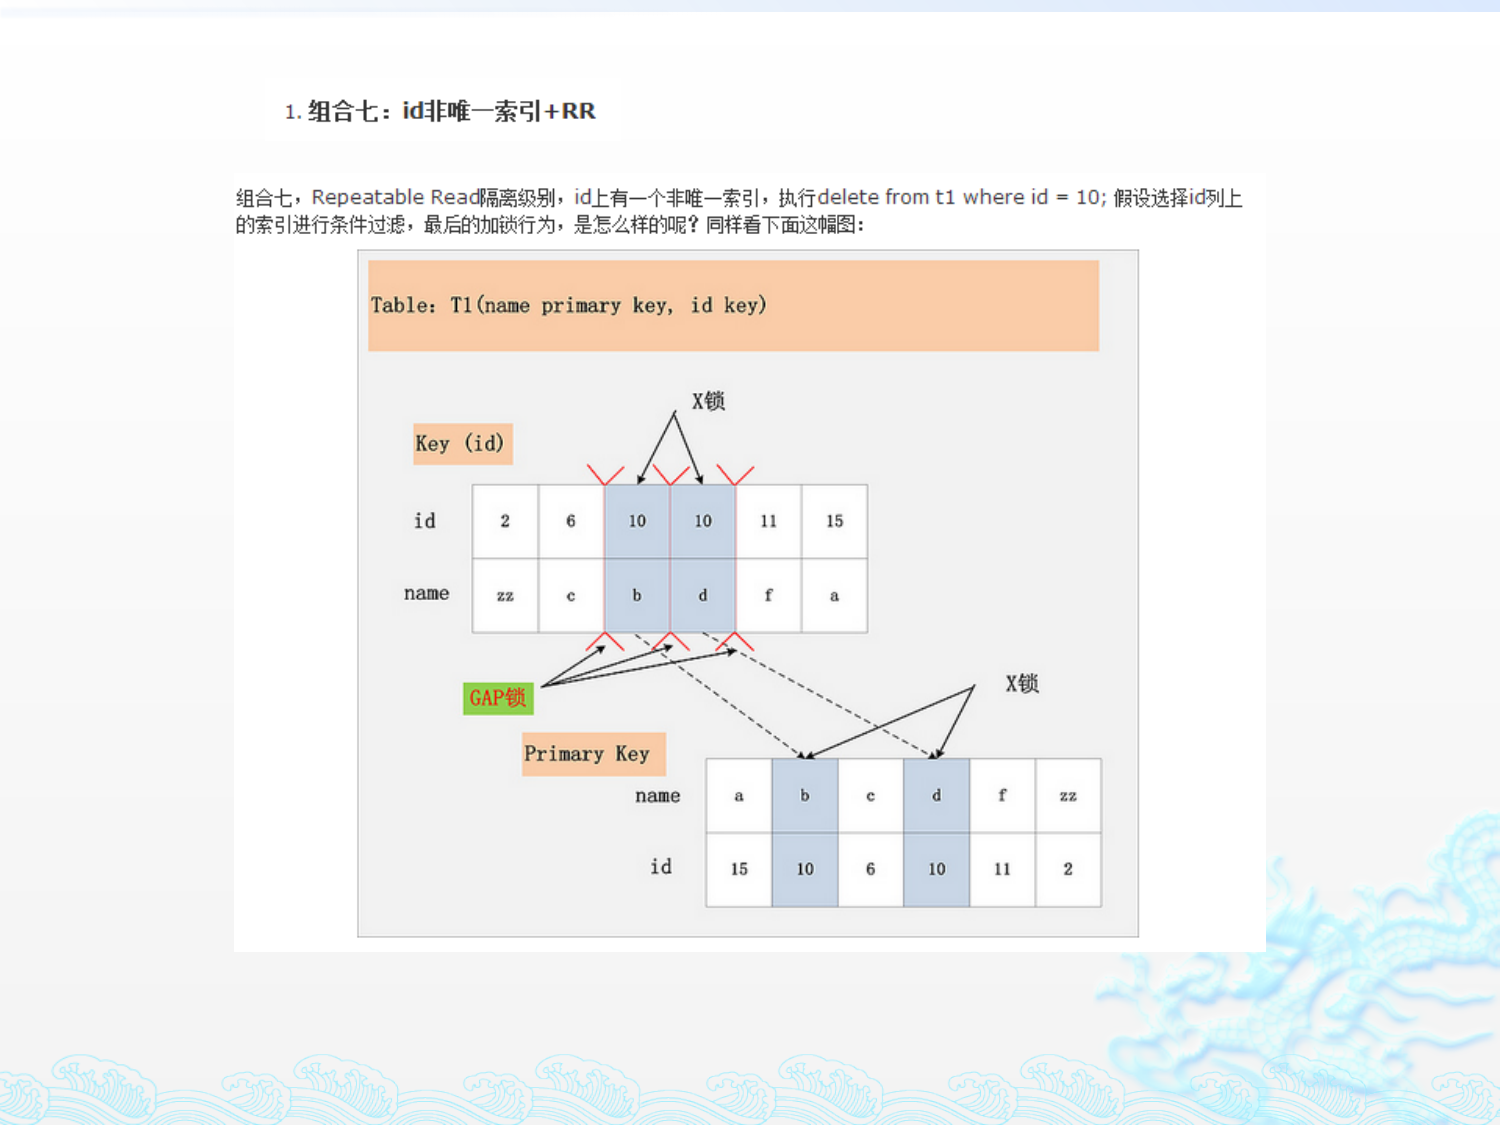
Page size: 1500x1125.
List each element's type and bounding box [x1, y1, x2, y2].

picture [233, 172, 1267, 952]
picture [265, 77, 621, 142]
